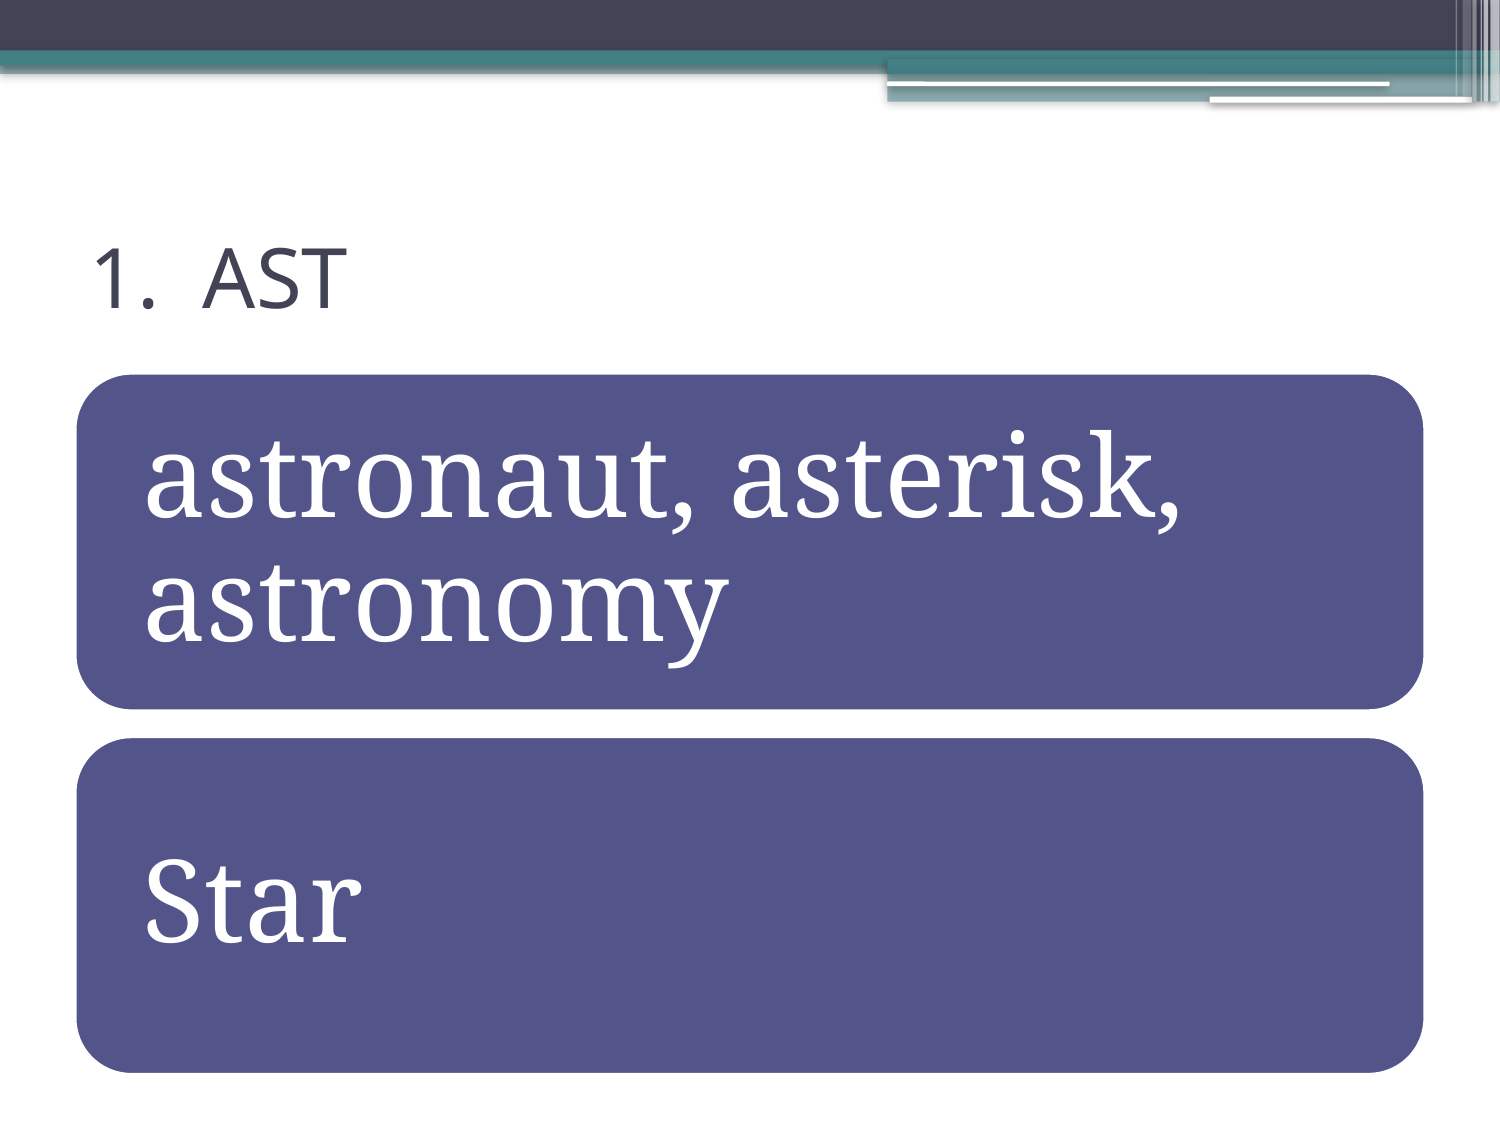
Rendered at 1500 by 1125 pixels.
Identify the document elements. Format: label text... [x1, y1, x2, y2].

title 1. AST [75, 187, 1425, 363]
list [74, 368, 1426, 1079]
